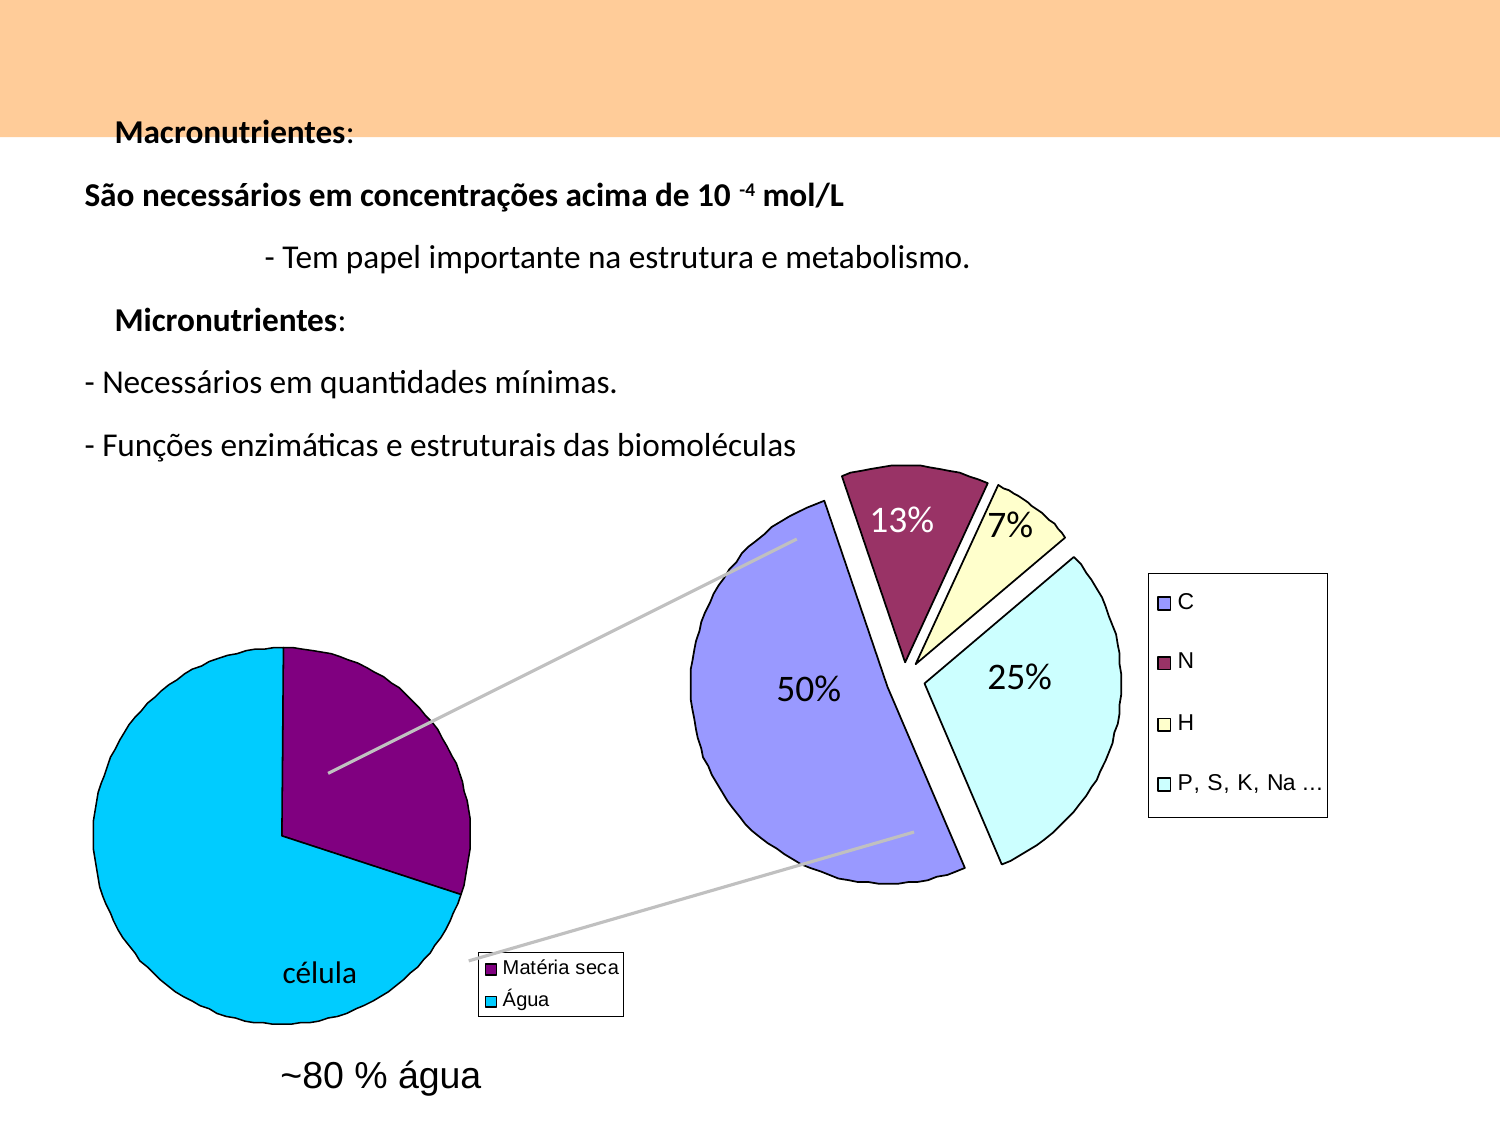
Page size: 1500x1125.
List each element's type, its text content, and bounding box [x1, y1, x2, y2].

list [74, 627, 669, 1037]
text_box [0, 0, 1500, 138]
text_box ~80 % água [265, 1045, 516, 1104]
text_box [667, 451, 1344, 920]
list Macronutrientes: São necessários em concentrações acima de 10 -4 mol/L - Tem papel importante na estrutura e metabolismo. Micronutrientes: - Necessários em quantidades mínimas. - Funções enzimáticas e estruturais das biomoléculas [69, 86, 1163, 406]
